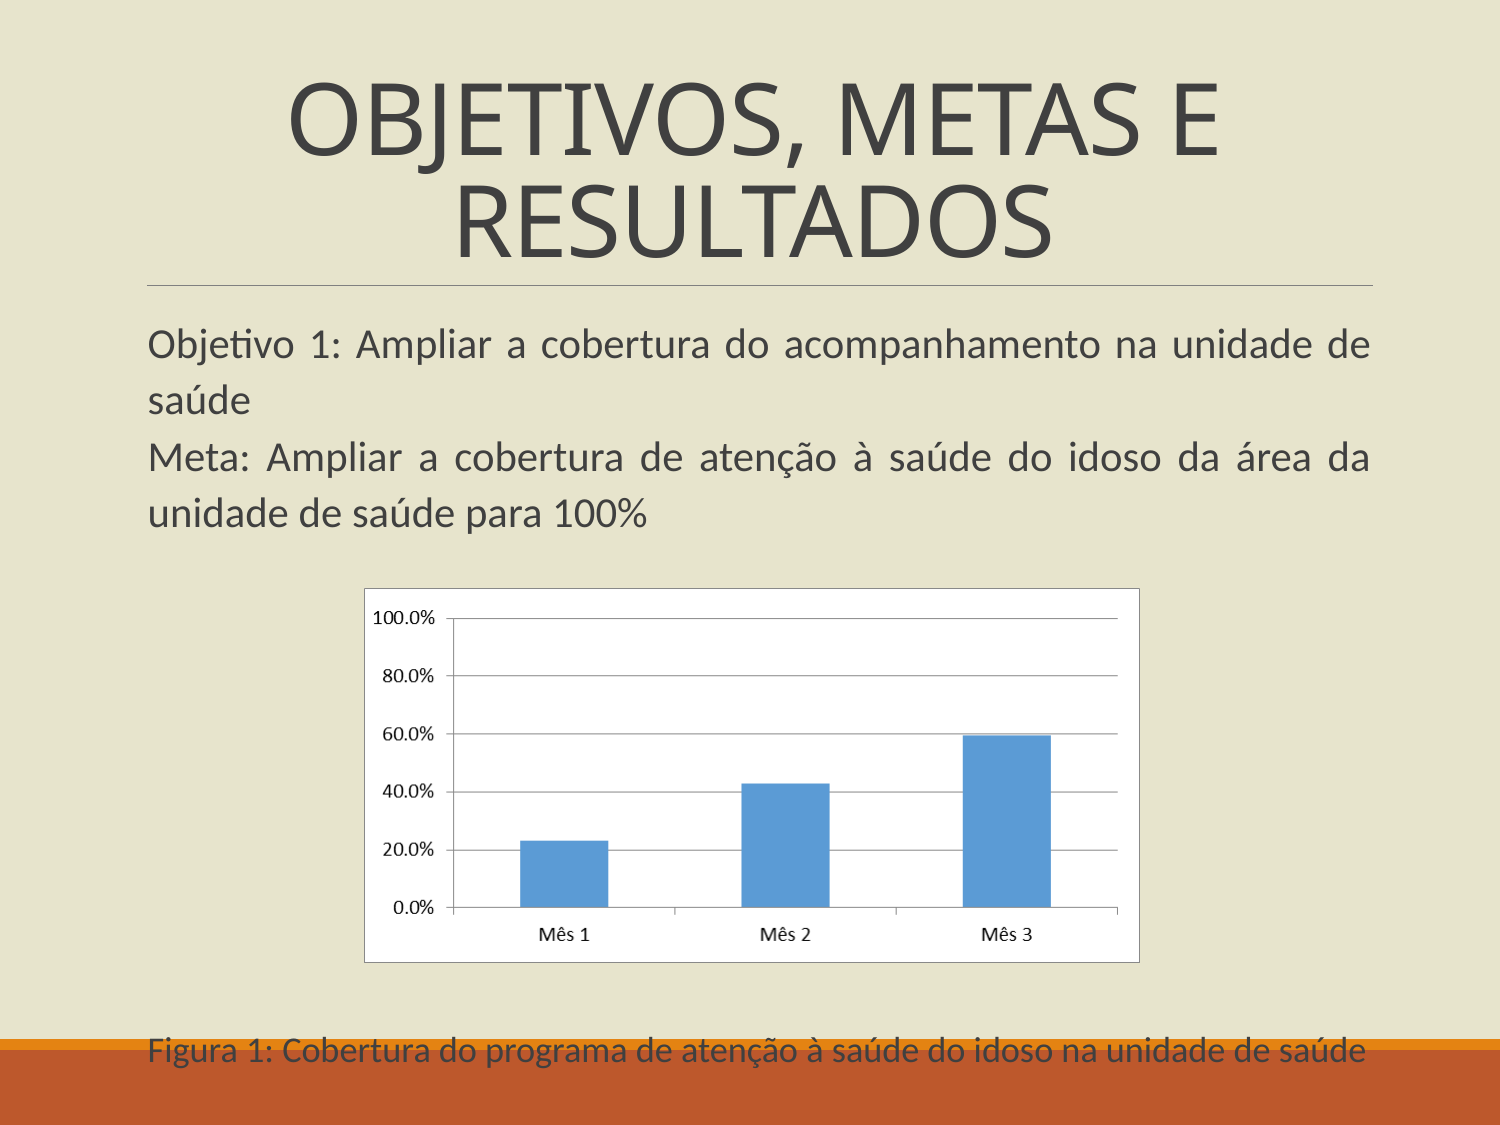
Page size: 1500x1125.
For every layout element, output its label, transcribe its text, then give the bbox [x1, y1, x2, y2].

picture [364, 587, 1141, 963]
title OBJETIVOS, METAS E RESULTADOS [135, 47, 1373, 285]
list Objetivo 1: Ampliar a cobertura do acompanhamento na unidade de saúde Meta: Ampliar a cobertura de atenção à saúde do idoso da área da unidade de saúde para 100% Figura 1: Cobertura do programa de atenção à saúde do idoso na unidade de saúde [135, 302, 1373, 1096]
